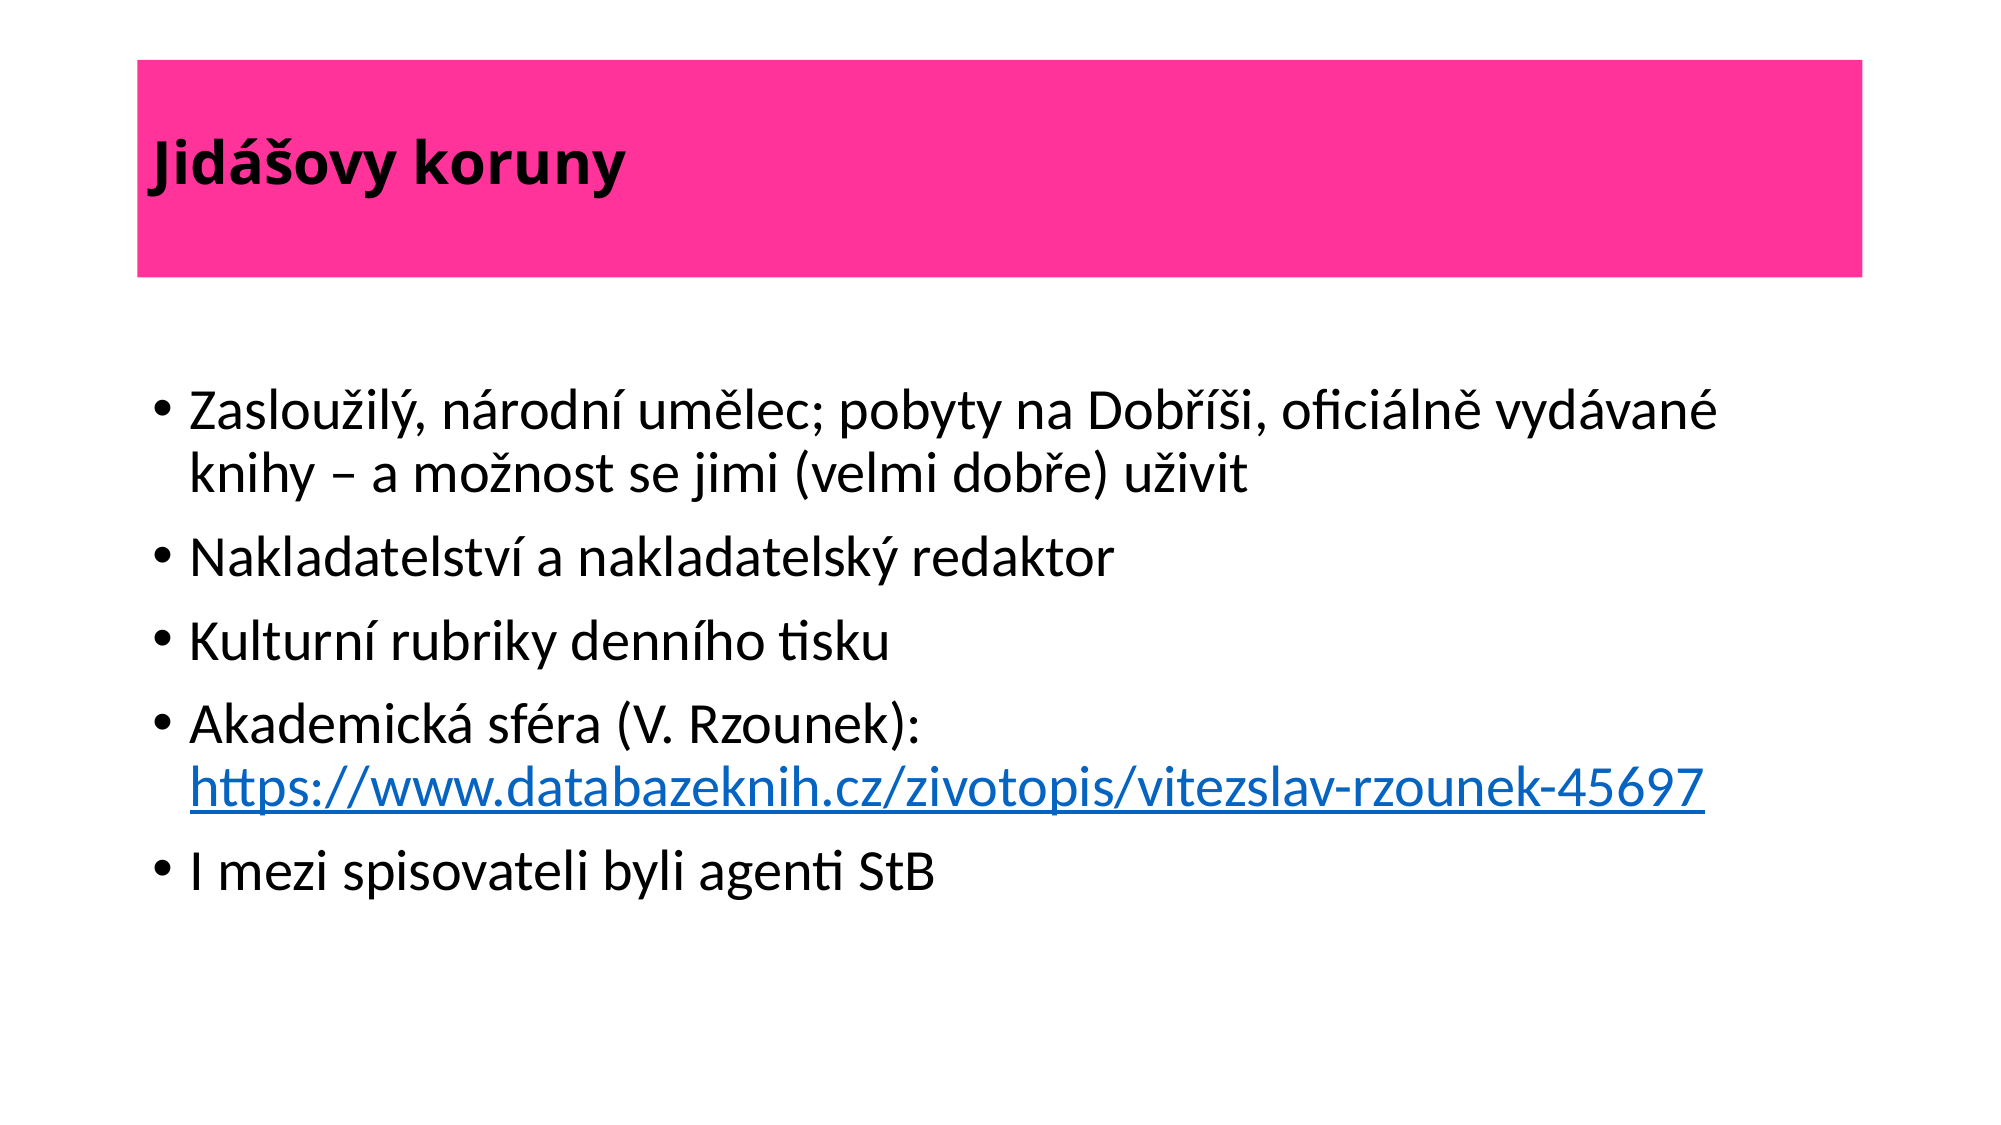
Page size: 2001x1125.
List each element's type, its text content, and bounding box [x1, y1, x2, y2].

list Zasloužilý, národní umělec; pobyty na Dobříši, oficiálně vydávané knihy – a možnost se jimi (velmi dobře) uživit Nakladatelství a nakladatelský redaktor Kulturní rubriky denního tisku Akademická sféra (V. Rzounek): https://www.databazeknih.cz/zivotopis/vitezslav-rzounek-45697 I mezi spisovateli byli agenti StB [137, 372, 1863, 1086]
title Jidášovy koruny [137, 59, 1863, 278]
